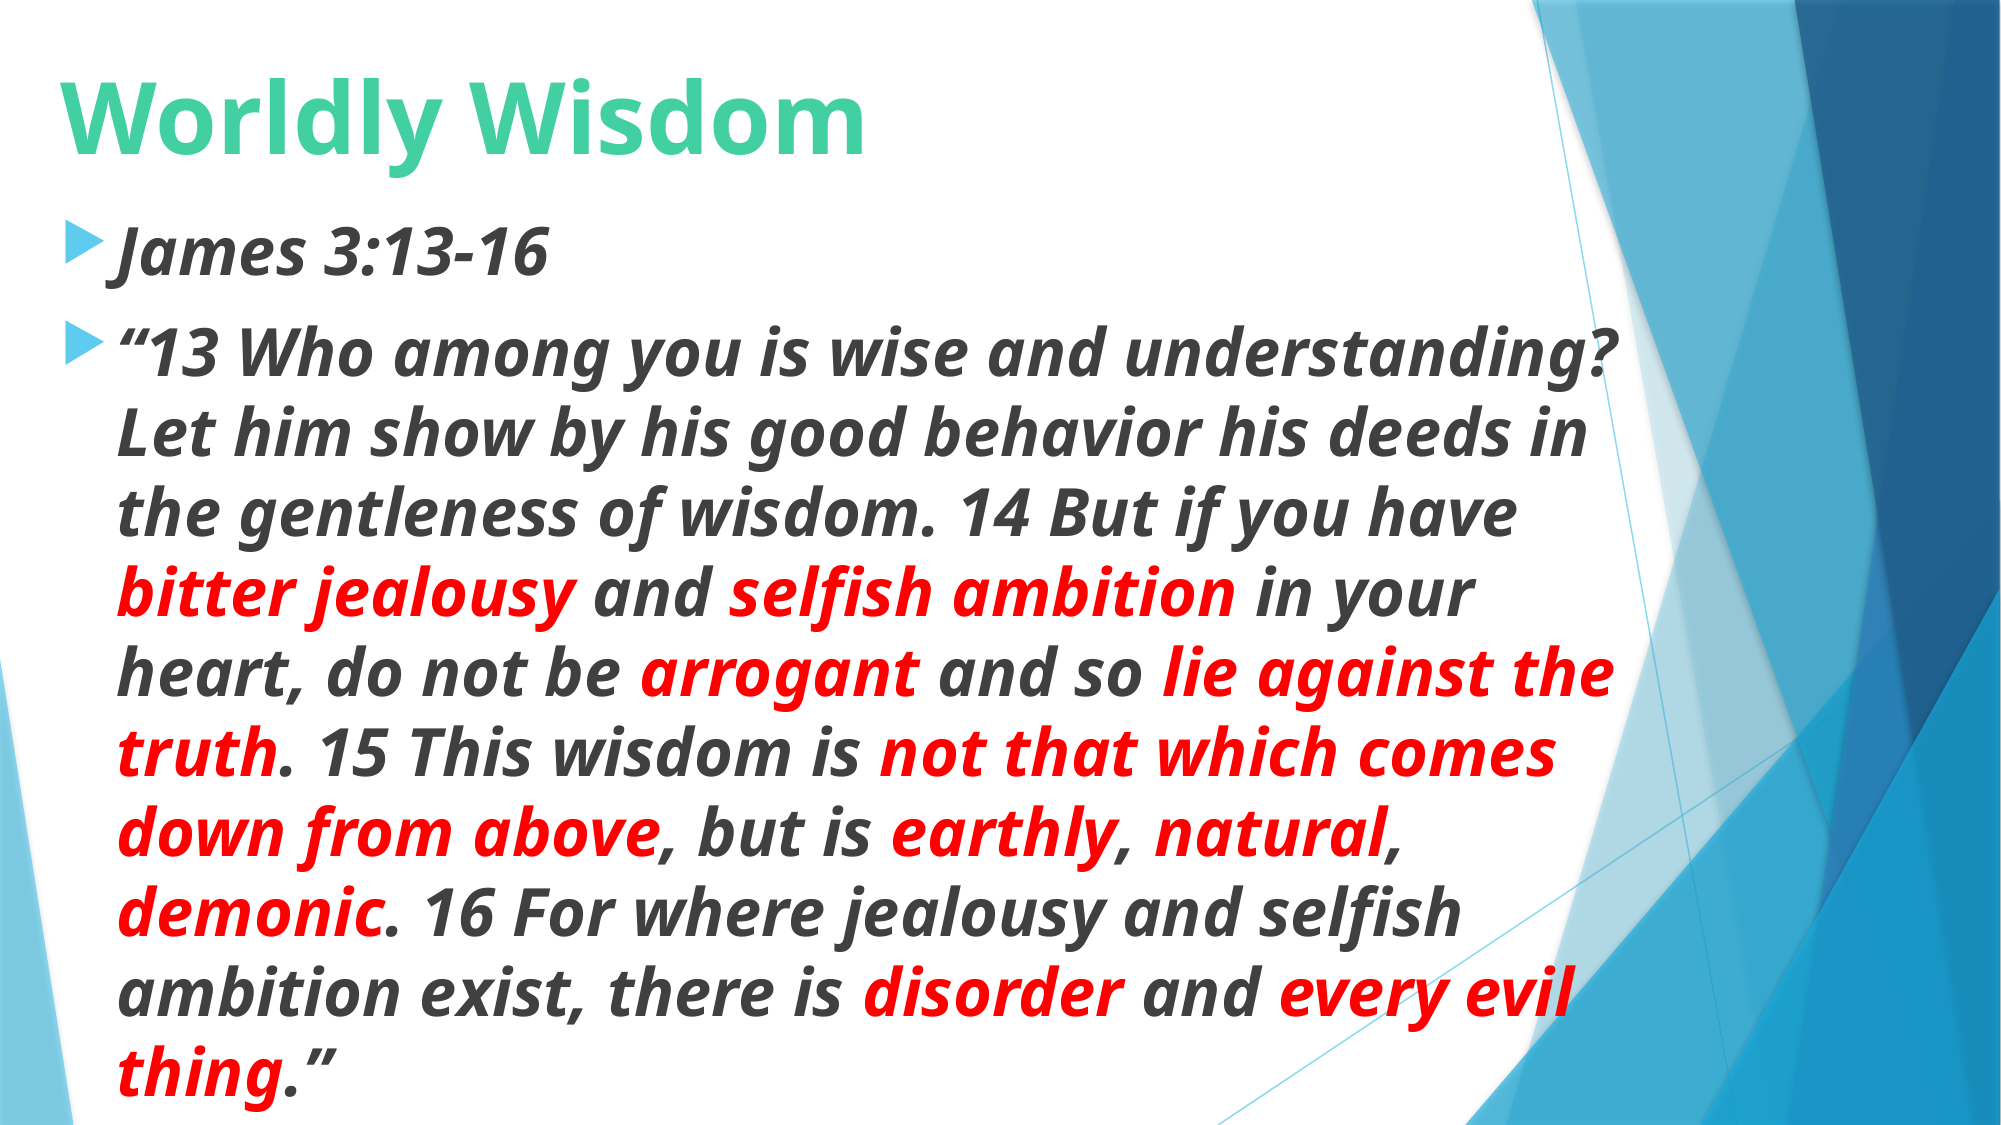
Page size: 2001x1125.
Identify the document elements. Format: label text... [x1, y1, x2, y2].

title Worldly Wisdom [45, 46, 1456, 201]
list James 3:13-16 “13 Who among you is wise and understanding? Let him show by his good behavior his deeds in the gentleness of wisdom. 14 But if you have bitter jealousy and selfish ambition in your heart, do not be arrogant and so lie against the truth. 15 This wisdom is not that which comes down from above, but is earthly, natural, demonic. 16 For where jealousy and selfish ambition exist, there is disorder and every evil thing.” [45, 201, 1645, 1105]
